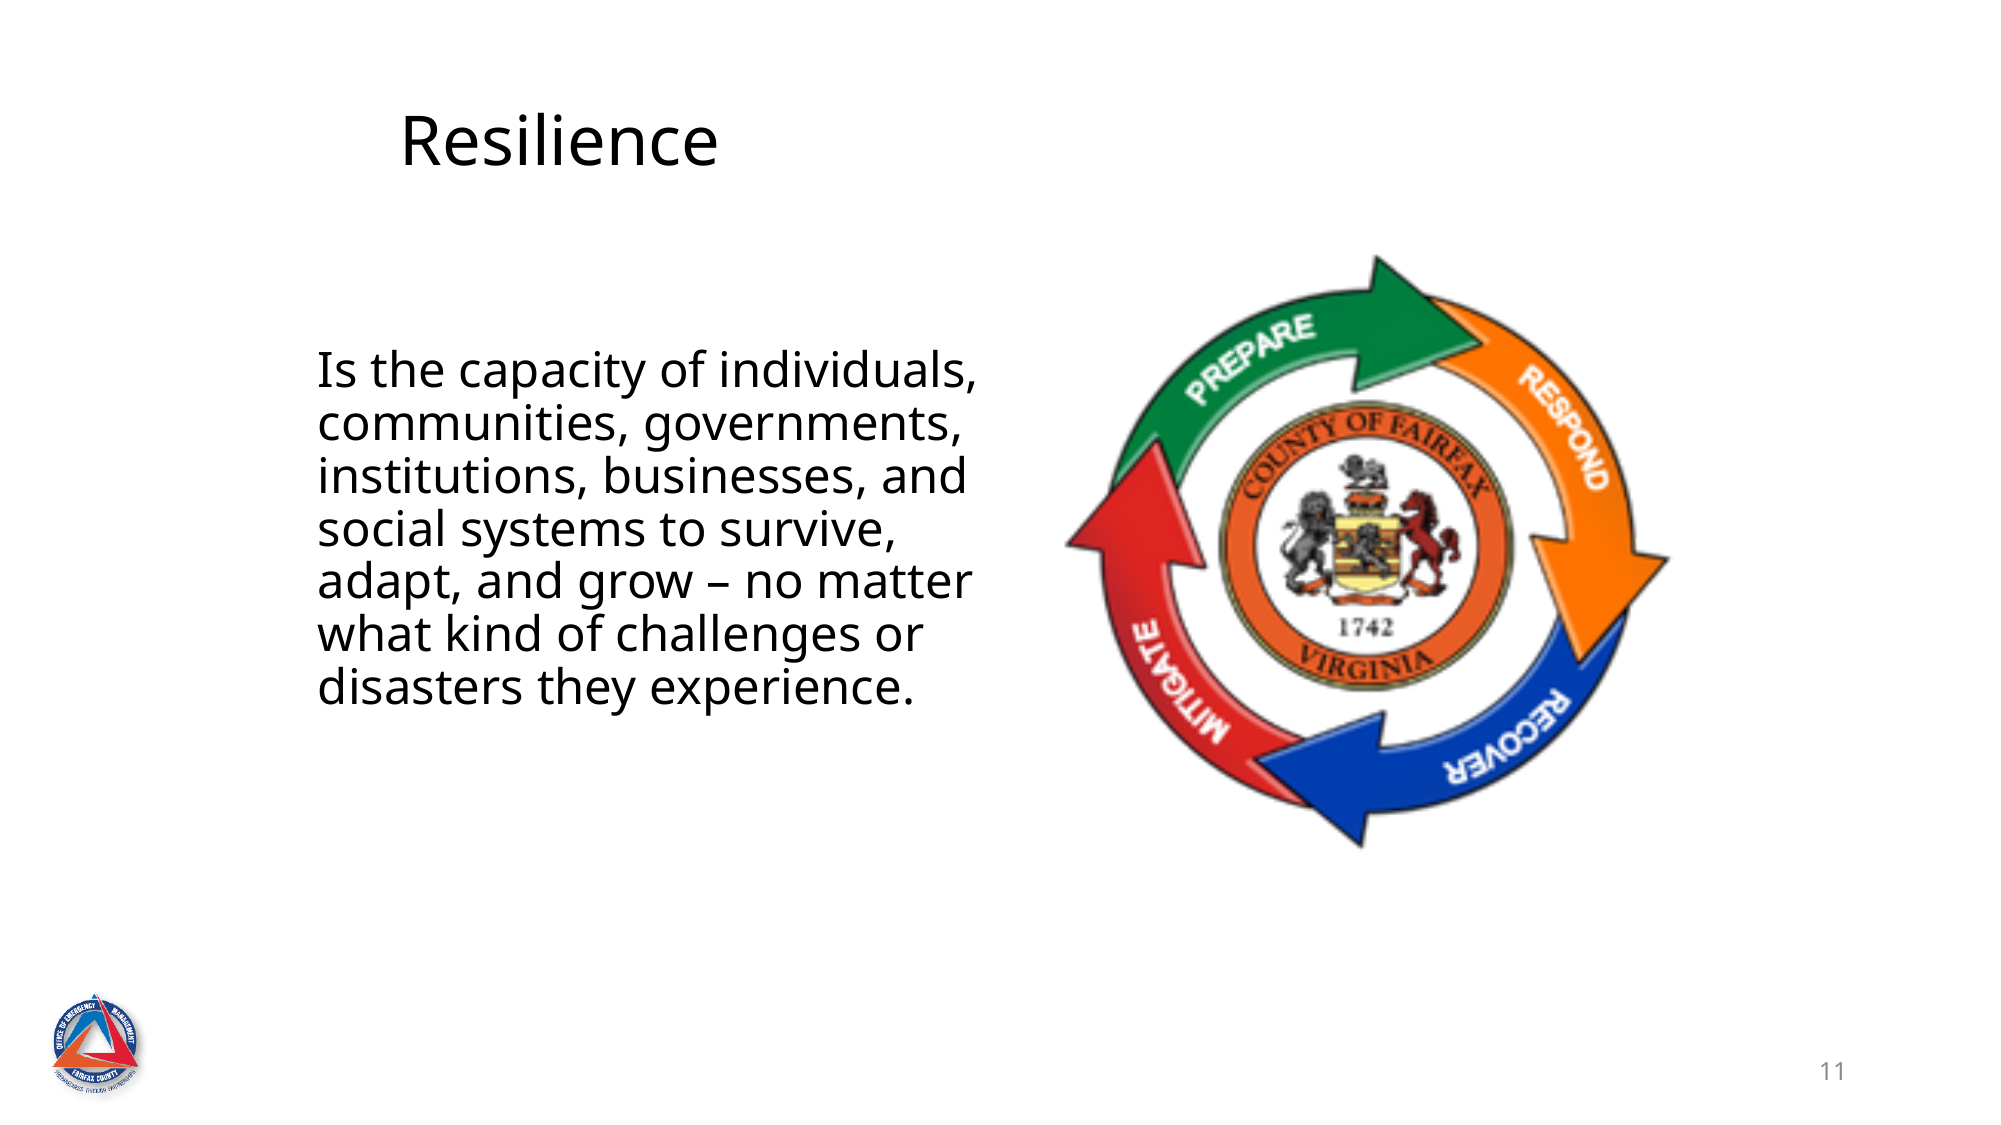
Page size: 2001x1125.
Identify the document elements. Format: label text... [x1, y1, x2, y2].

slide_number 11 [1412, 1042, 1863, 1103]
title Resilience [384, 98, 1619, 189]
picture [52, 992, 138, 1093]
picture [1060, 254, 1674, 858]
list Is the capacity of individuals, communities, governments, institutions, businesses, and social systems to survive, adapt, and grow – no matter what kind of challenges or disasters they experience. [302, 337, 1002, 775]
